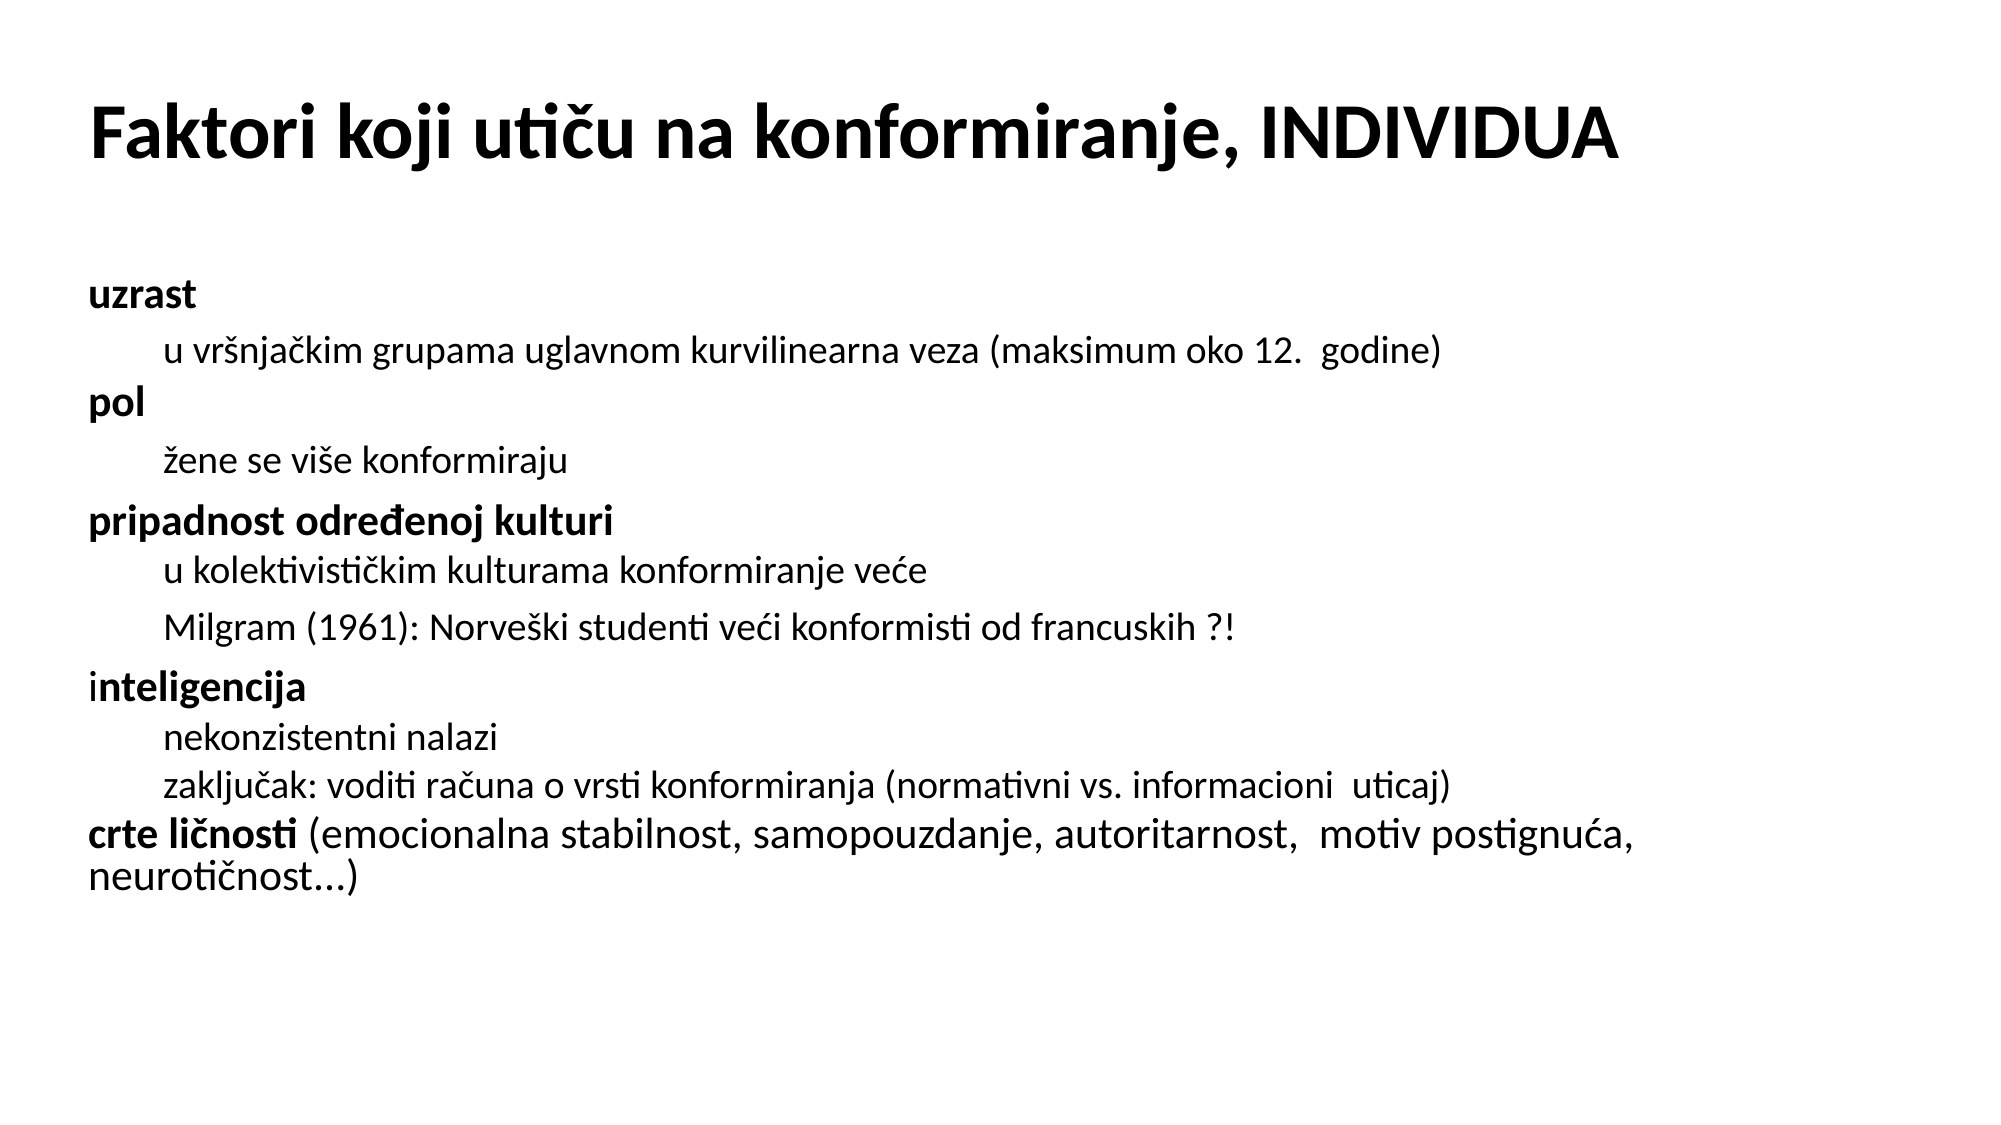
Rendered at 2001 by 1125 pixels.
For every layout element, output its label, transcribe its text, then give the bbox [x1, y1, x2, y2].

title Faktori koji utiču na konformiranje, INDIVIDUA [88, 77, 1868, 152]
text_box uzrast u vršnjačkim grupama uglavnom kurvilinearna veza (maksimum oko 12. godine) pol žene se više konformiraju pripadnost određenoj kulturi u kolektivističkim kulturama konformiranje veće Milgram (1961): Norveški studenti veći konformisti od francuskih ?! inteligencija nekonzistentni nalazi zaključak: voditi računa o vrsti konformiranja (normativni vs. informacioni uticaj) crte ličnosti (emocionalna stabilnost, samopouzdanje, autoritarnost, motiv postignuća, neurotičnost...) [88, 262, 1905, 844]
